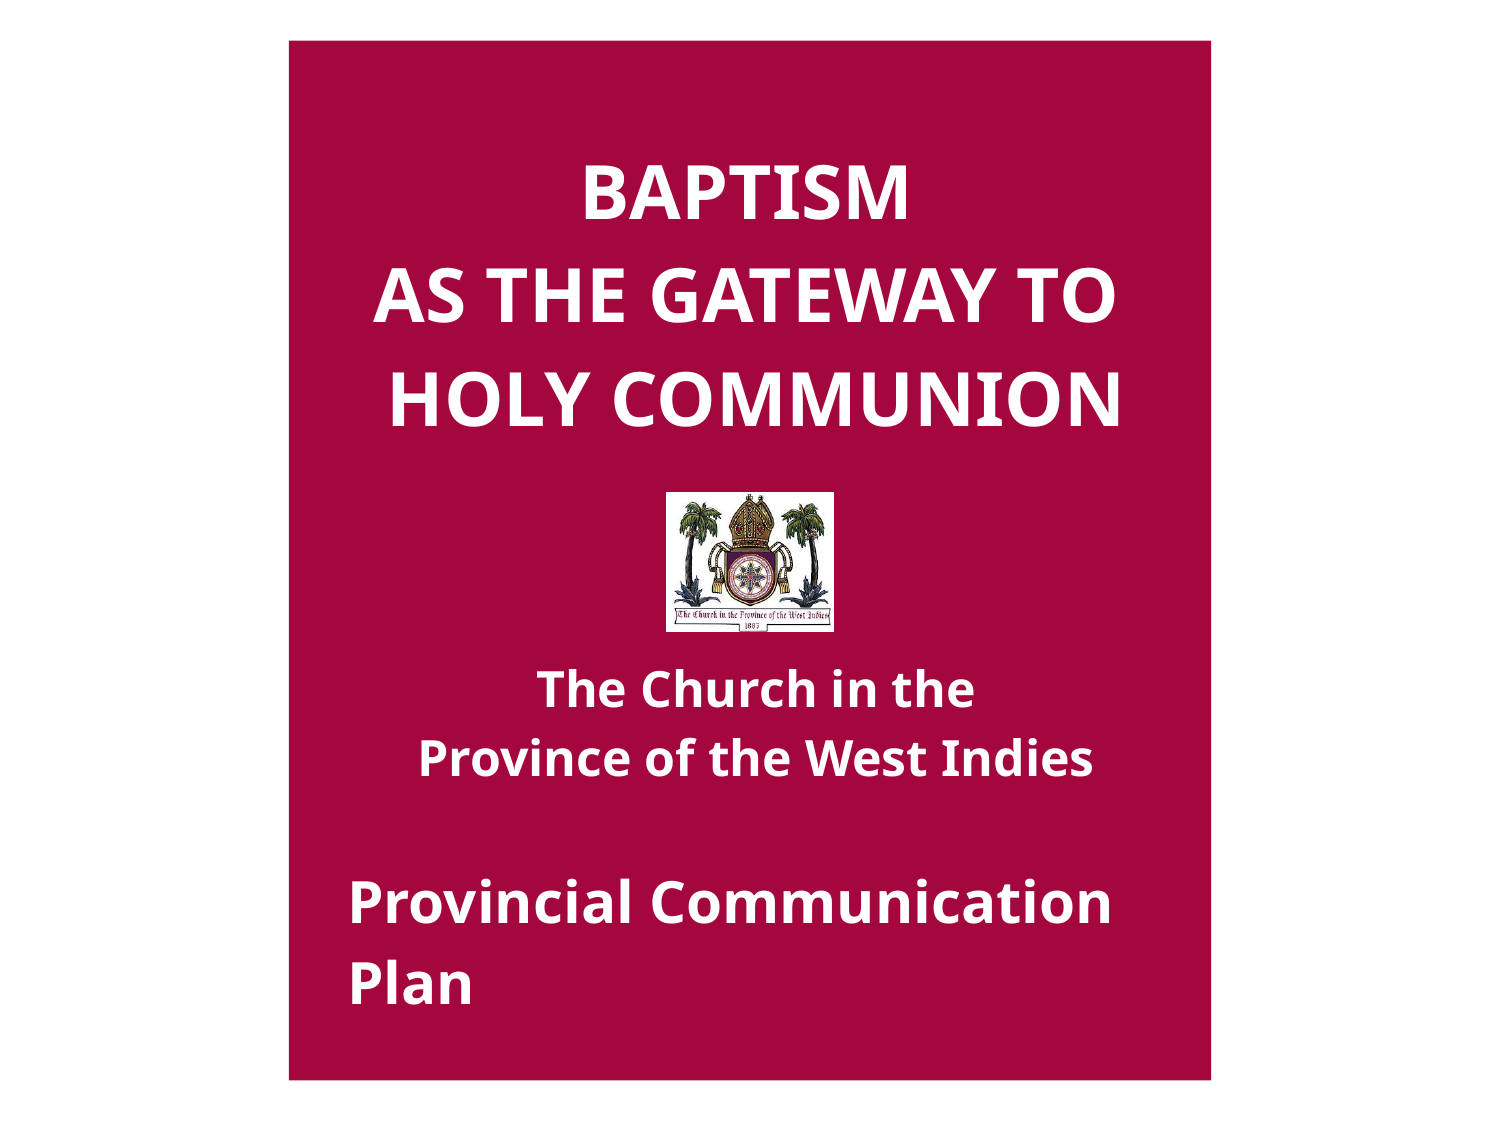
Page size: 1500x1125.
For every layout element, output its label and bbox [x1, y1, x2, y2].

picture [666, 492, 834, 632]
text_box [288, 40, 1212, 1081]
